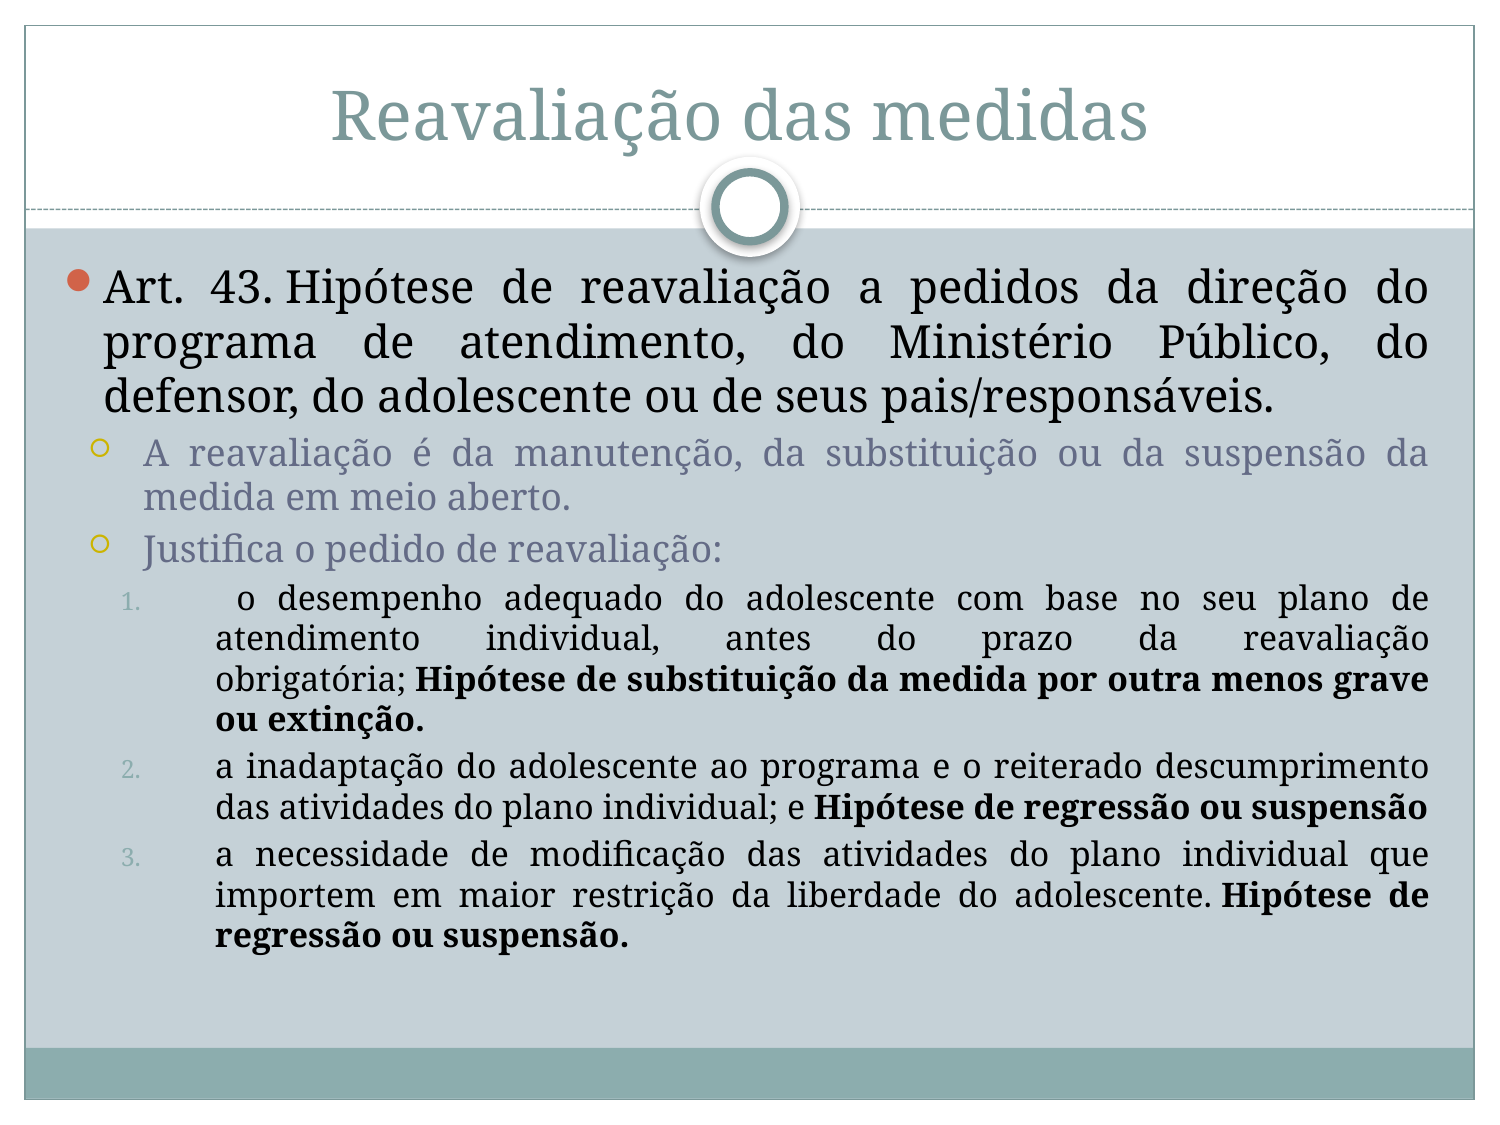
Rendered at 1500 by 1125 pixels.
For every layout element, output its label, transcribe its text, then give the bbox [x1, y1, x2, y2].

list Art. 43. Hipótese de reavaliação a pedidos da direção do programa de atendimento, do Ministério Público, do defensor, do adolescente ou de seus pais/responsáveis. A reavaliação é da manutenção, da substituição ou da suspensão da medida em meio aberto. Justifica o pedido de reavaliação: o desempenho adequado do adolescente com base no seu plano de atendimento individual, antes do prazo da reavaliação obrigatória; Hipótese de substituição da medida por outra menos grave ou extinção. a inadaptação do adolescente ao programa e o reiterado descumprimento das atividades do plano individual; e Hipótese de regressão ou suspensão a necessidade de modificação das atividades do plano individual que importem em maior restrição da liberdade do adolescente. Hipótese de regressão ou suspensão. [49, 250, 1445, 1001]
title Reavaliação das medidas [49, 37, 1450, 162]
